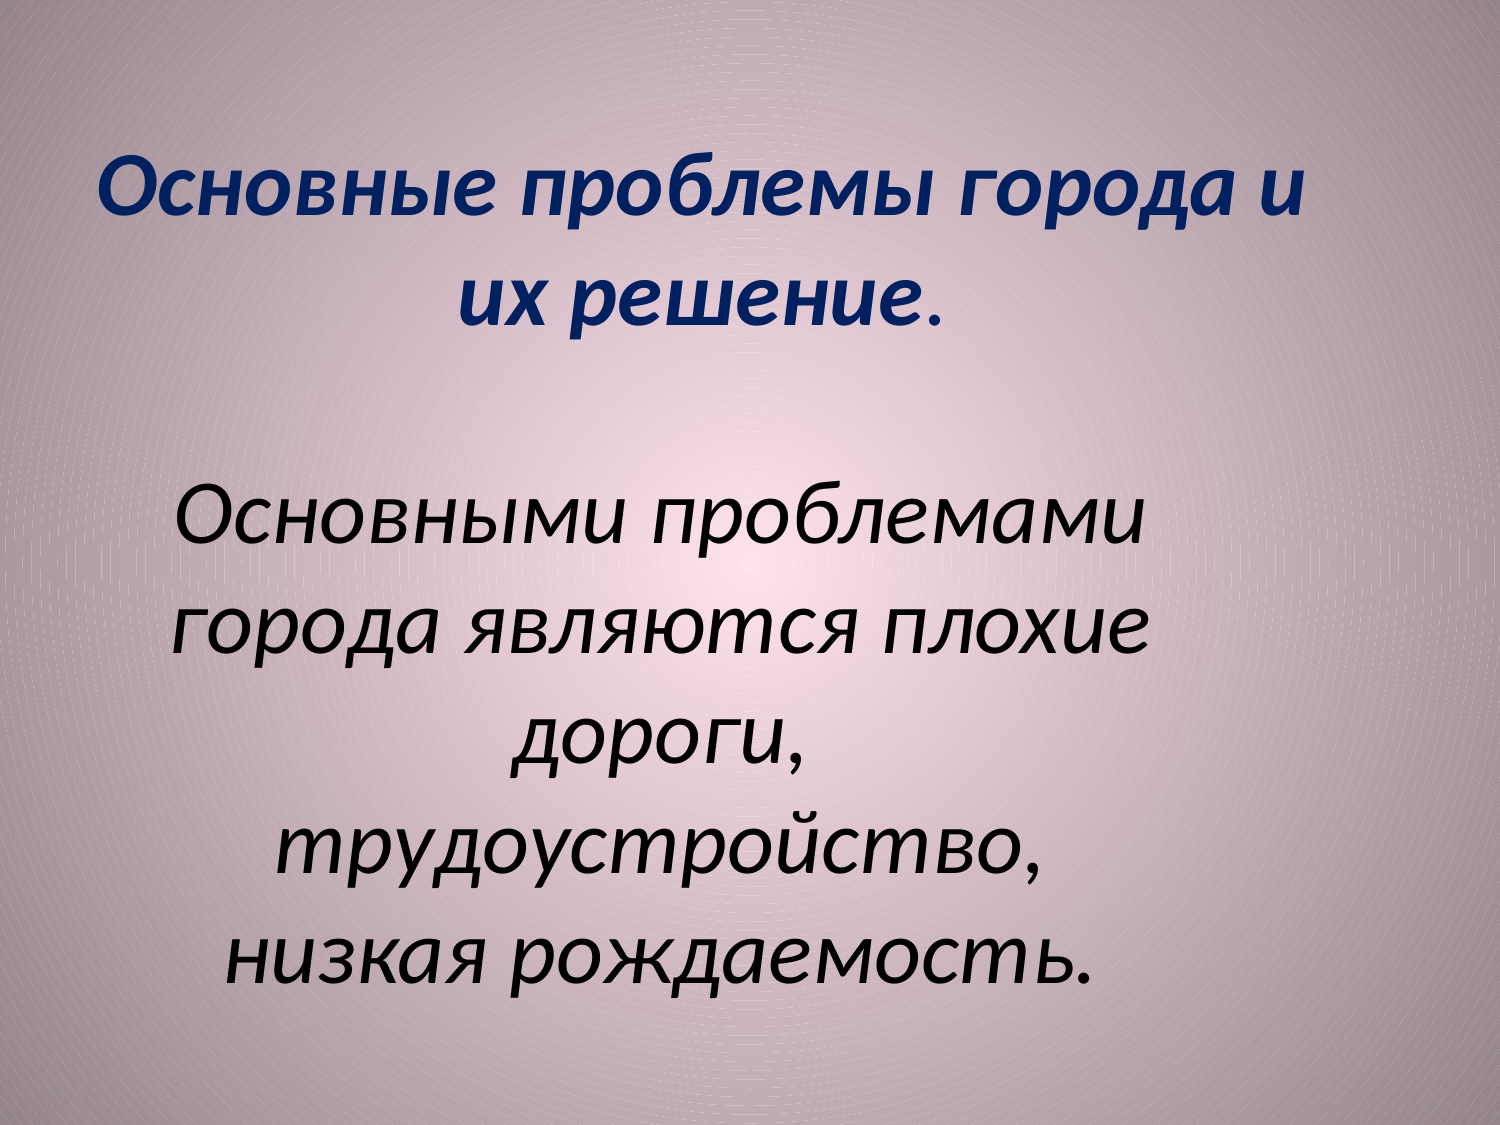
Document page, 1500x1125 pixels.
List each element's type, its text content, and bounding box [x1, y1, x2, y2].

title Основные проблемы города и их решение. [64, 113, 1340, 355]
subtitle Основными проблемами города являются плохие дороги, трудоустройство, низкая рождаемость. [135, 444, 1186, 732]
